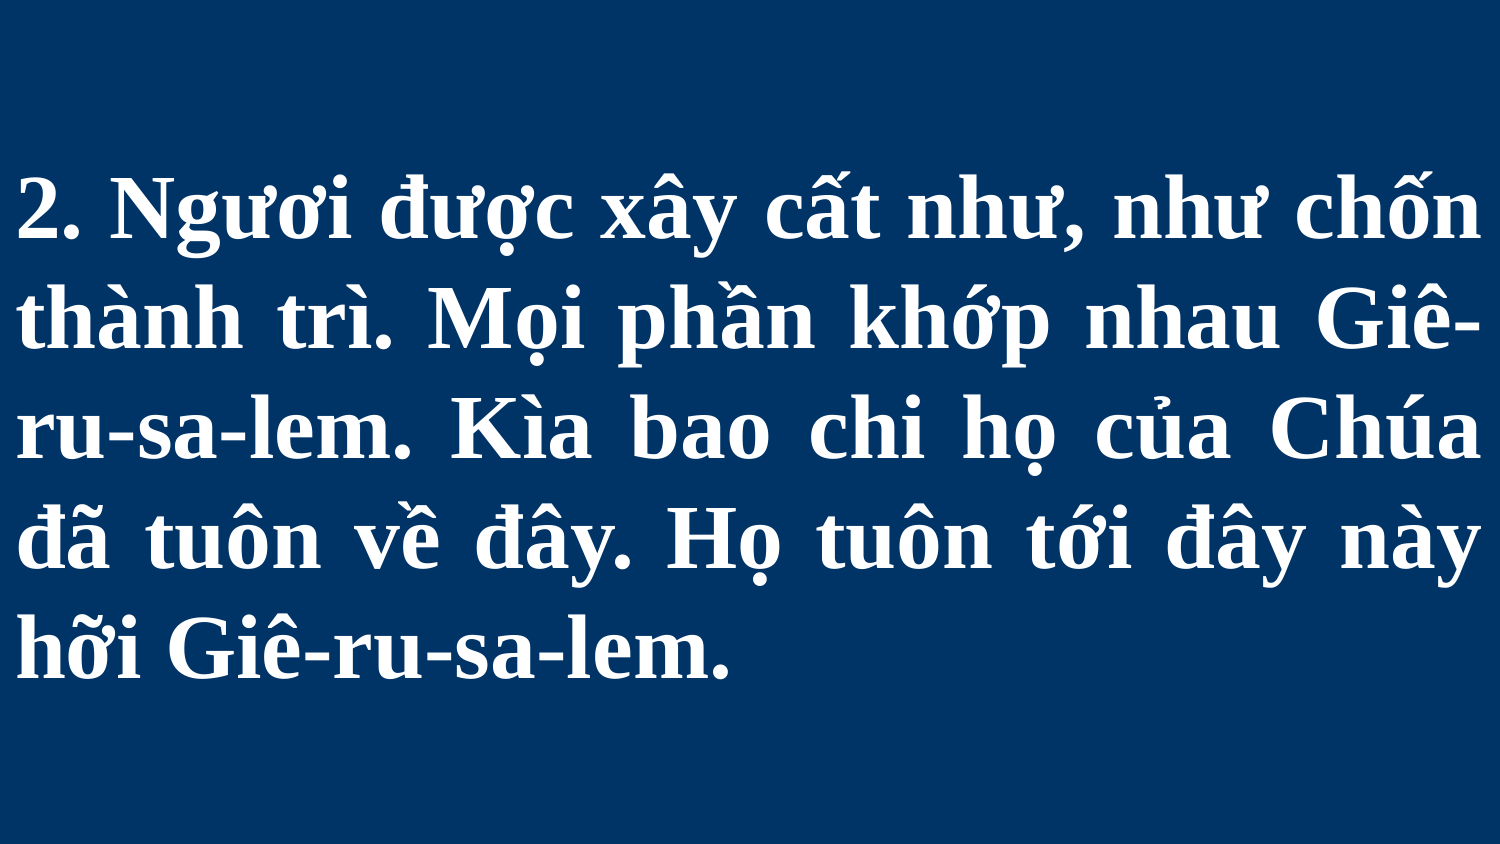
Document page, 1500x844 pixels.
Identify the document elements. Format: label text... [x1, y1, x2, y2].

title 2. Ngươi được xây cất như, như chốn thành trì. Mọi phần khớp nhau Giê-ru-sa-lem. Kìa bao chi họ của Chúa đã tuôn về đây. Họ tuôn tới đây này hỡi Giê-ru-sa-lem. [0, 0, 1500, 844]
